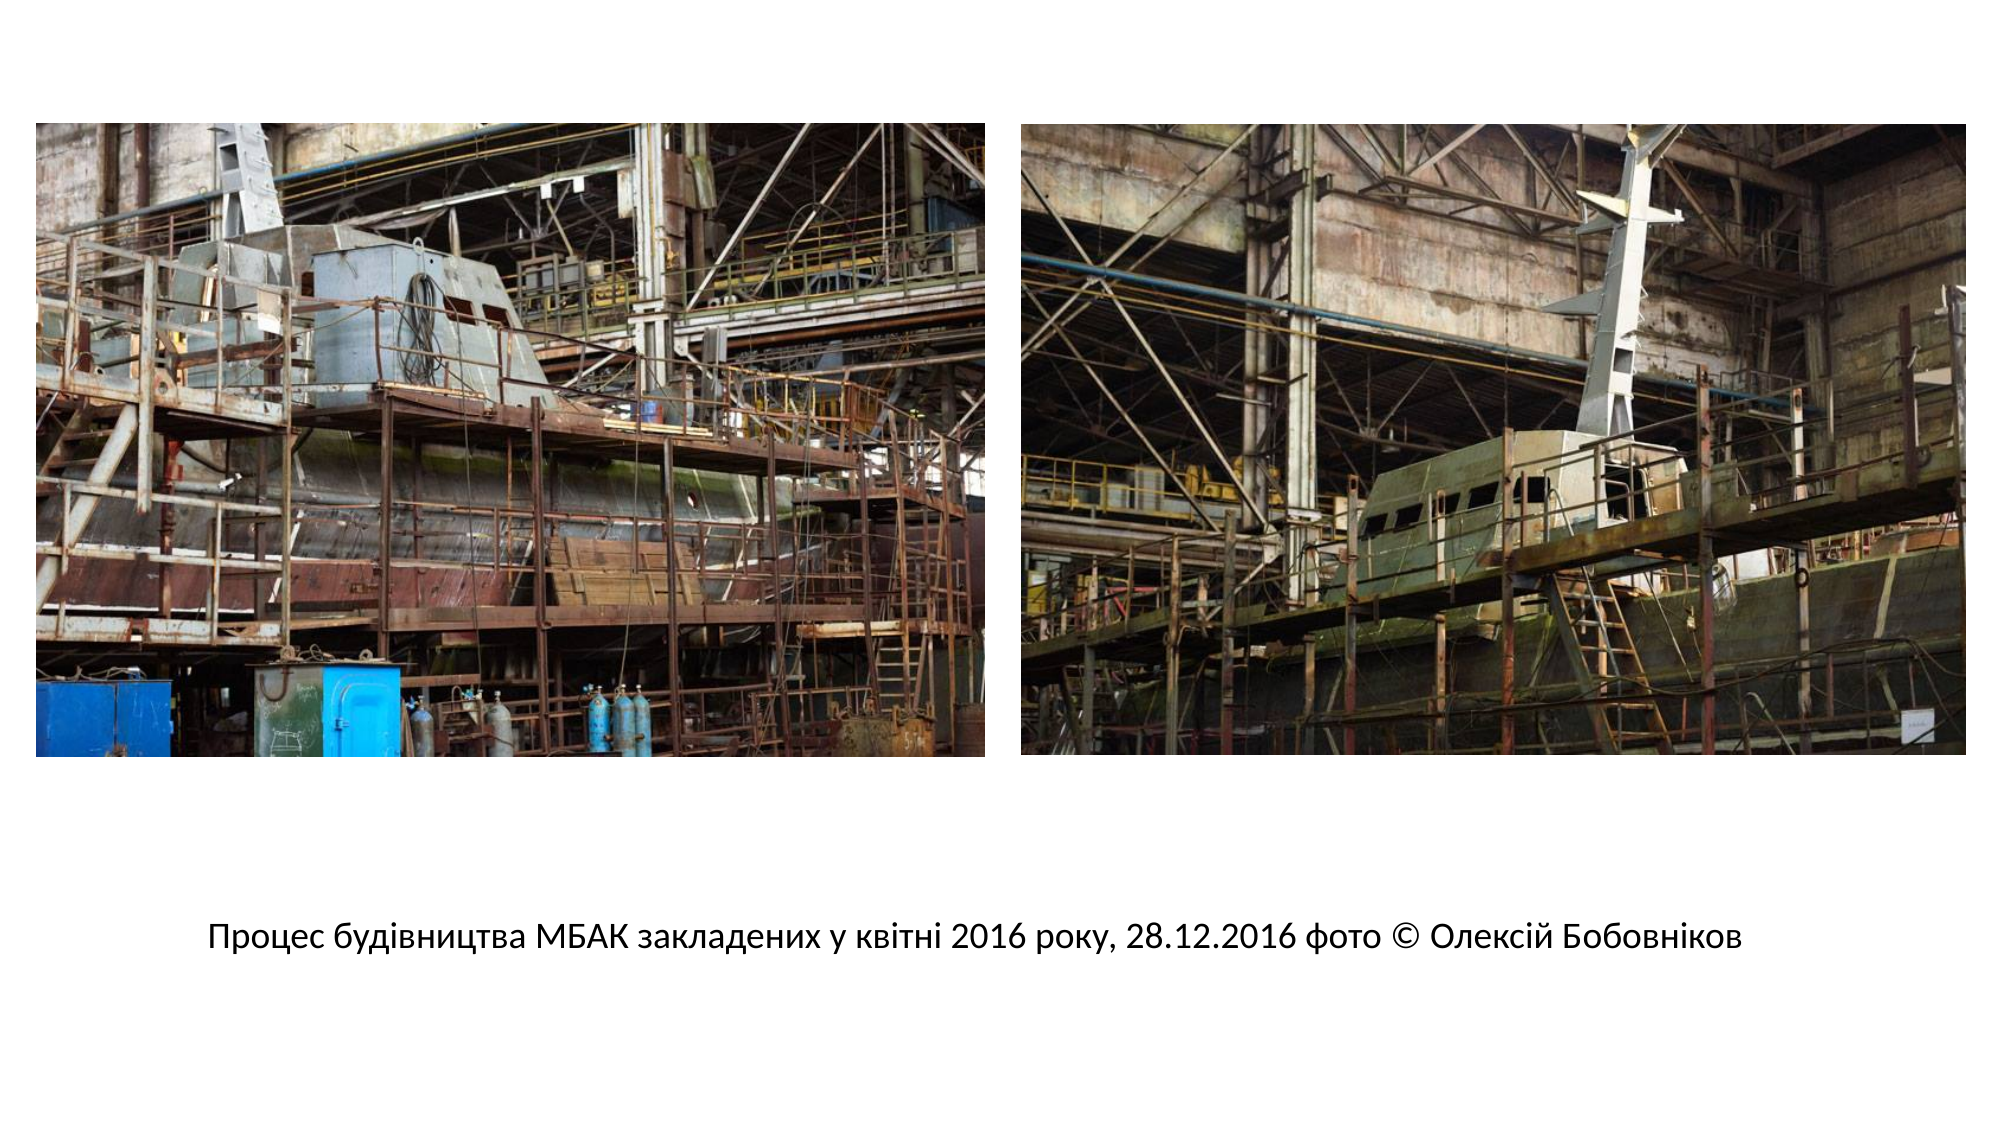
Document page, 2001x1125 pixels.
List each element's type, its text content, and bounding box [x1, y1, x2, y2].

text_box Процес будівництва МБАК закладених у квітні 2016 року, 28.12.2016 фото © Олексій Бобовніков [192, 903, 1794, 964]
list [36, 123, 985, 757]
picture [1021, 124, 1966, 755]
